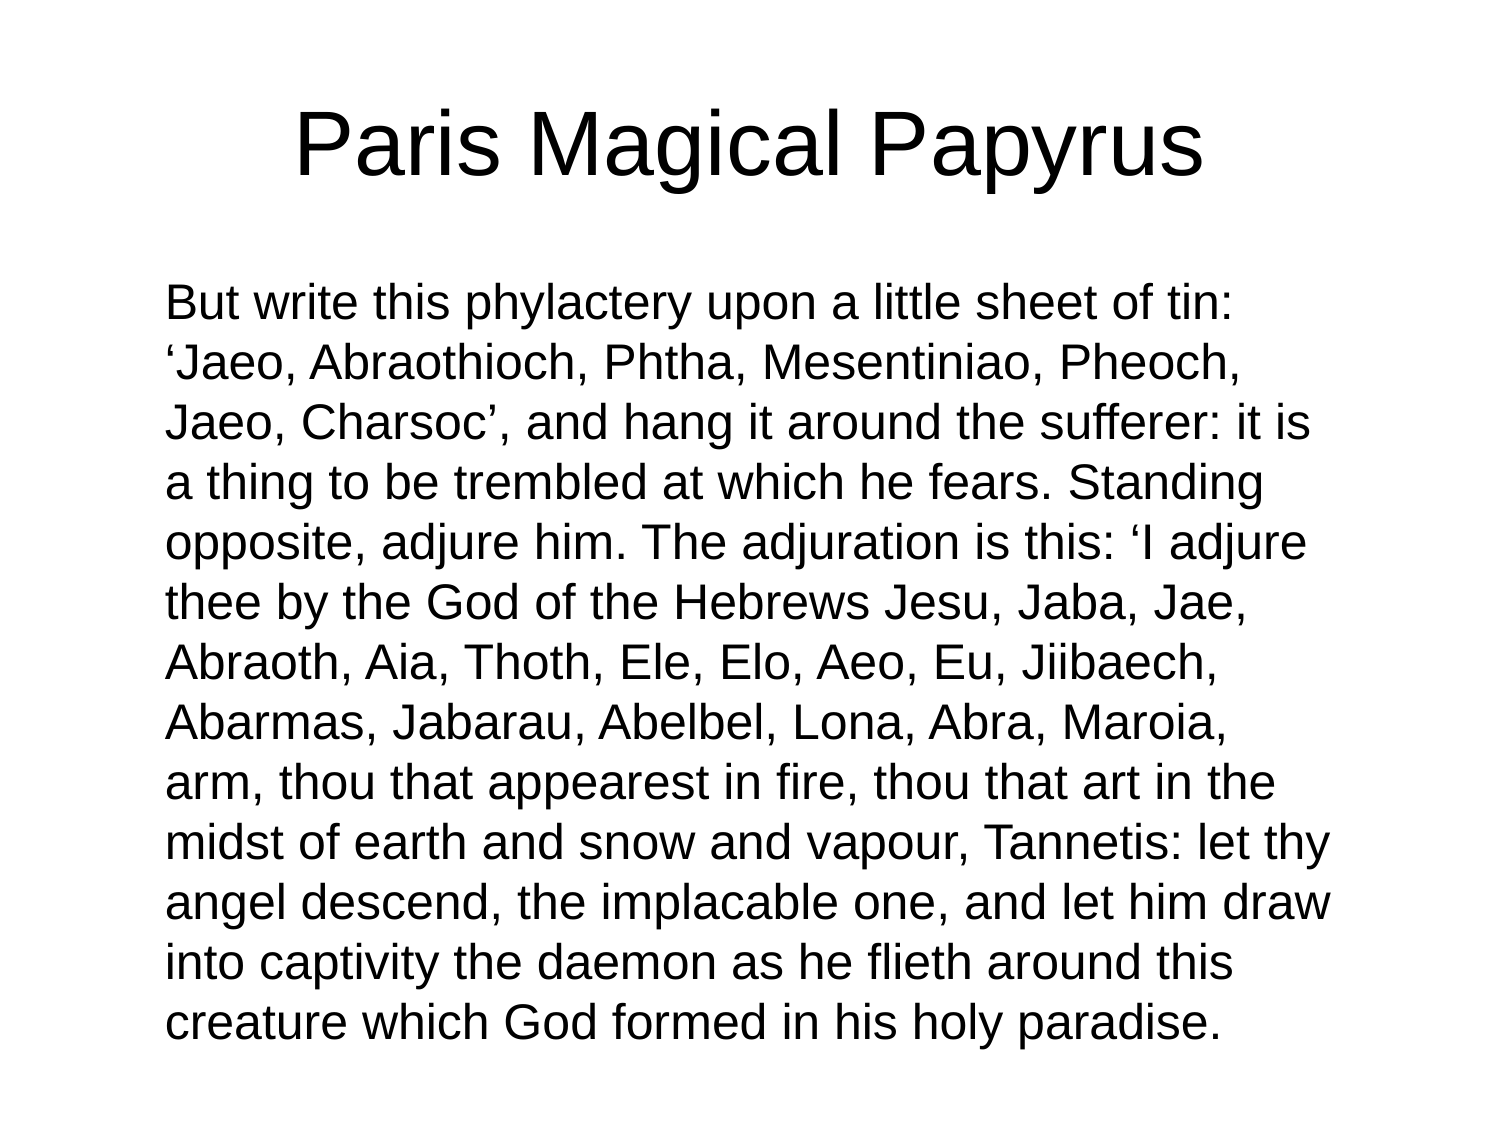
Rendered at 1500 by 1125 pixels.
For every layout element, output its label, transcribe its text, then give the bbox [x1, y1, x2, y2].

title Paris Magical Papyrus [75, 45, 1425, 233]
text_box But write this phylactery upon a little sheet of tin: ‘Jaeo, Abraothioch, Phtha, Mesentiniao, Pheoch, Jaeo, Charsoc’, and hang it around the sufferer: it is a thing to be trembled at which he fears. Standing opposite, adjure him. The adjuration is this: ‘I adjure thee by the God of the Hebrews Jesu, Jaba, Jae, Abraoth, Aia, Thoth, Ele, Elo, Aeo, Eu, Jiibaech, Abarmas, Jabarau, Abelbel, Lona, Abra, Maroia, arm, thou that appearest in fire, thou that art in the midst of earth and snow and vapour, Tannetis: let thy angel descend, the implacable one, and let him draw into captivity the daemon as he flieth around this creature which God formed in his holy paradise. [149, 262, 1350, 1058]
